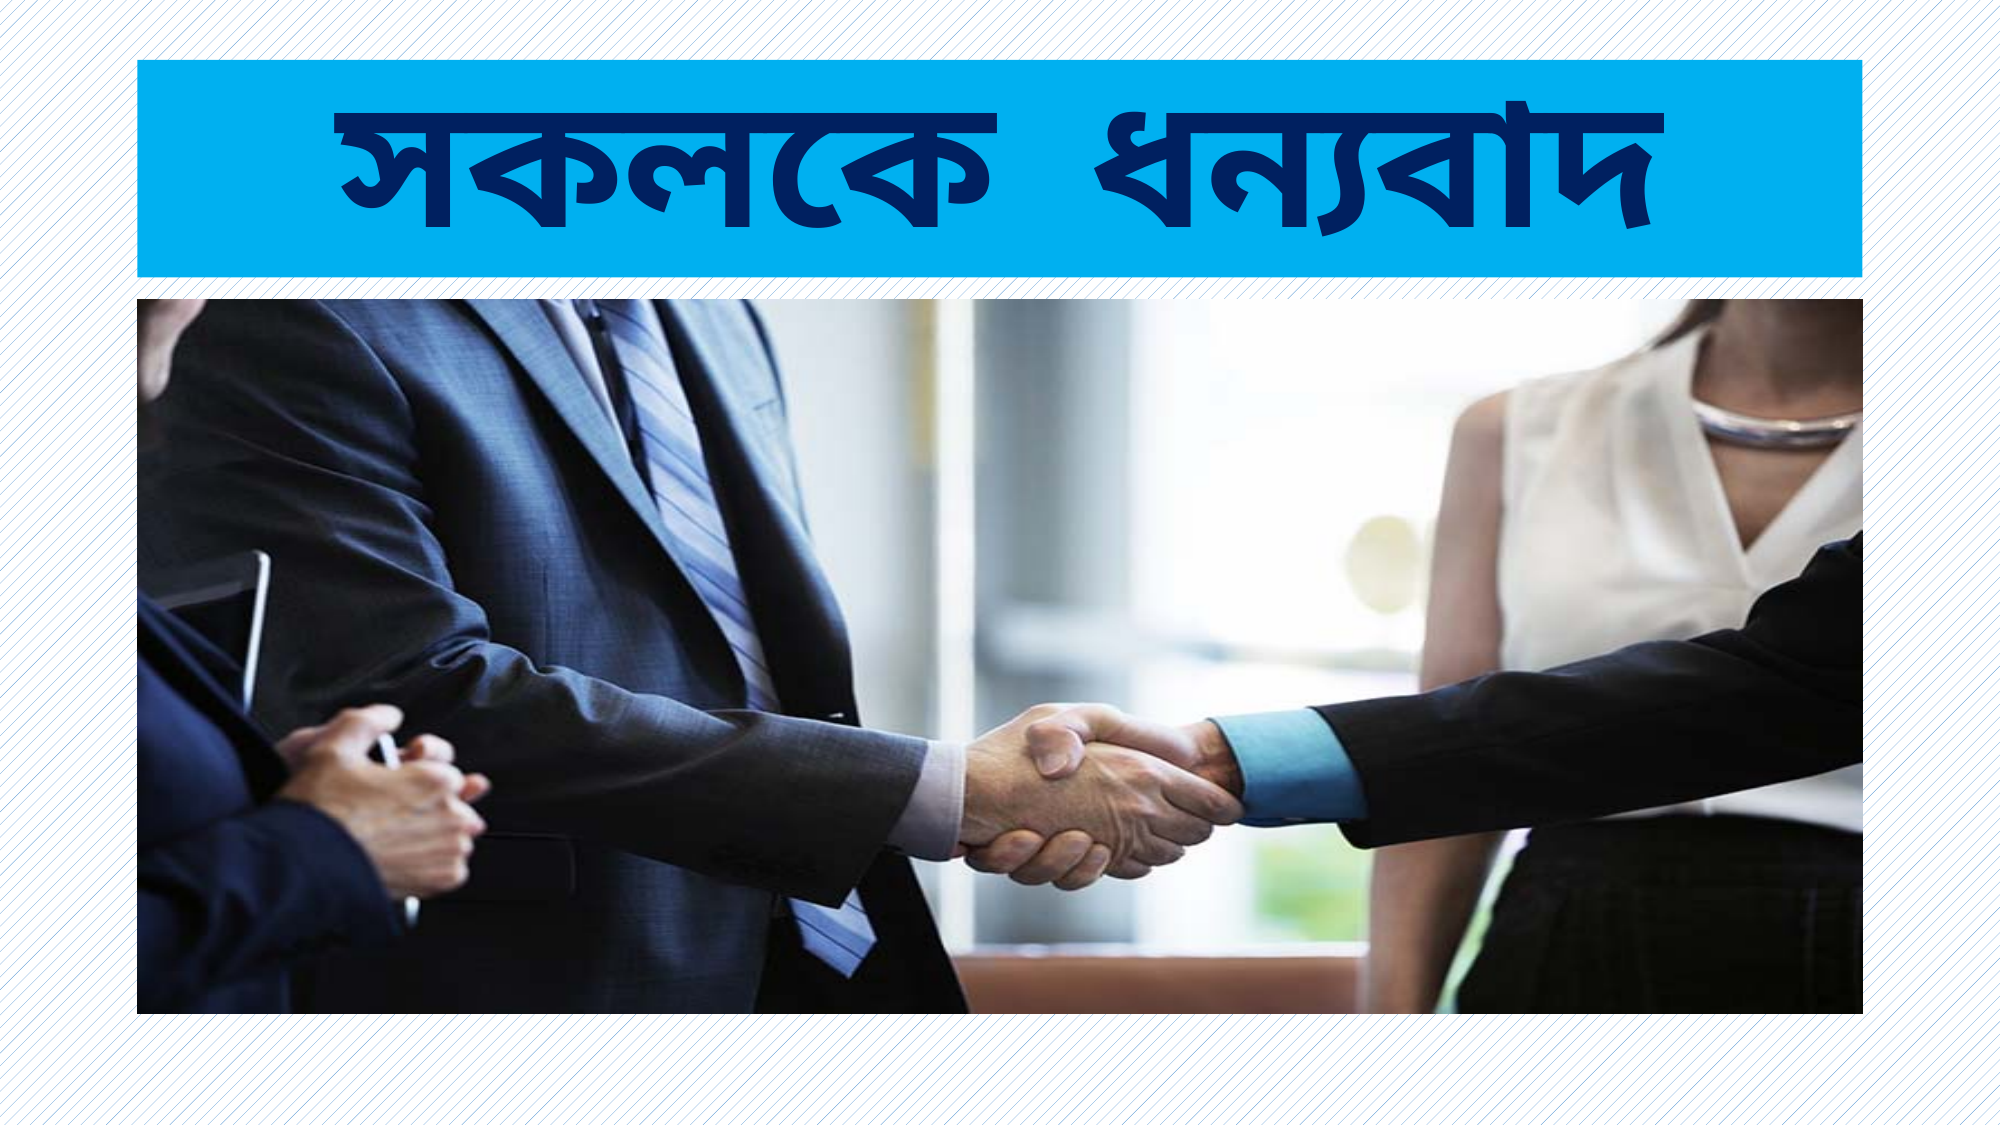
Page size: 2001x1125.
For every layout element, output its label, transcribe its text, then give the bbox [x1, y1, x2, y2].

title সকলকে ধন্যবাদ [137, 59, 1863, 278]
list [137, 299, 1863, 1014]
